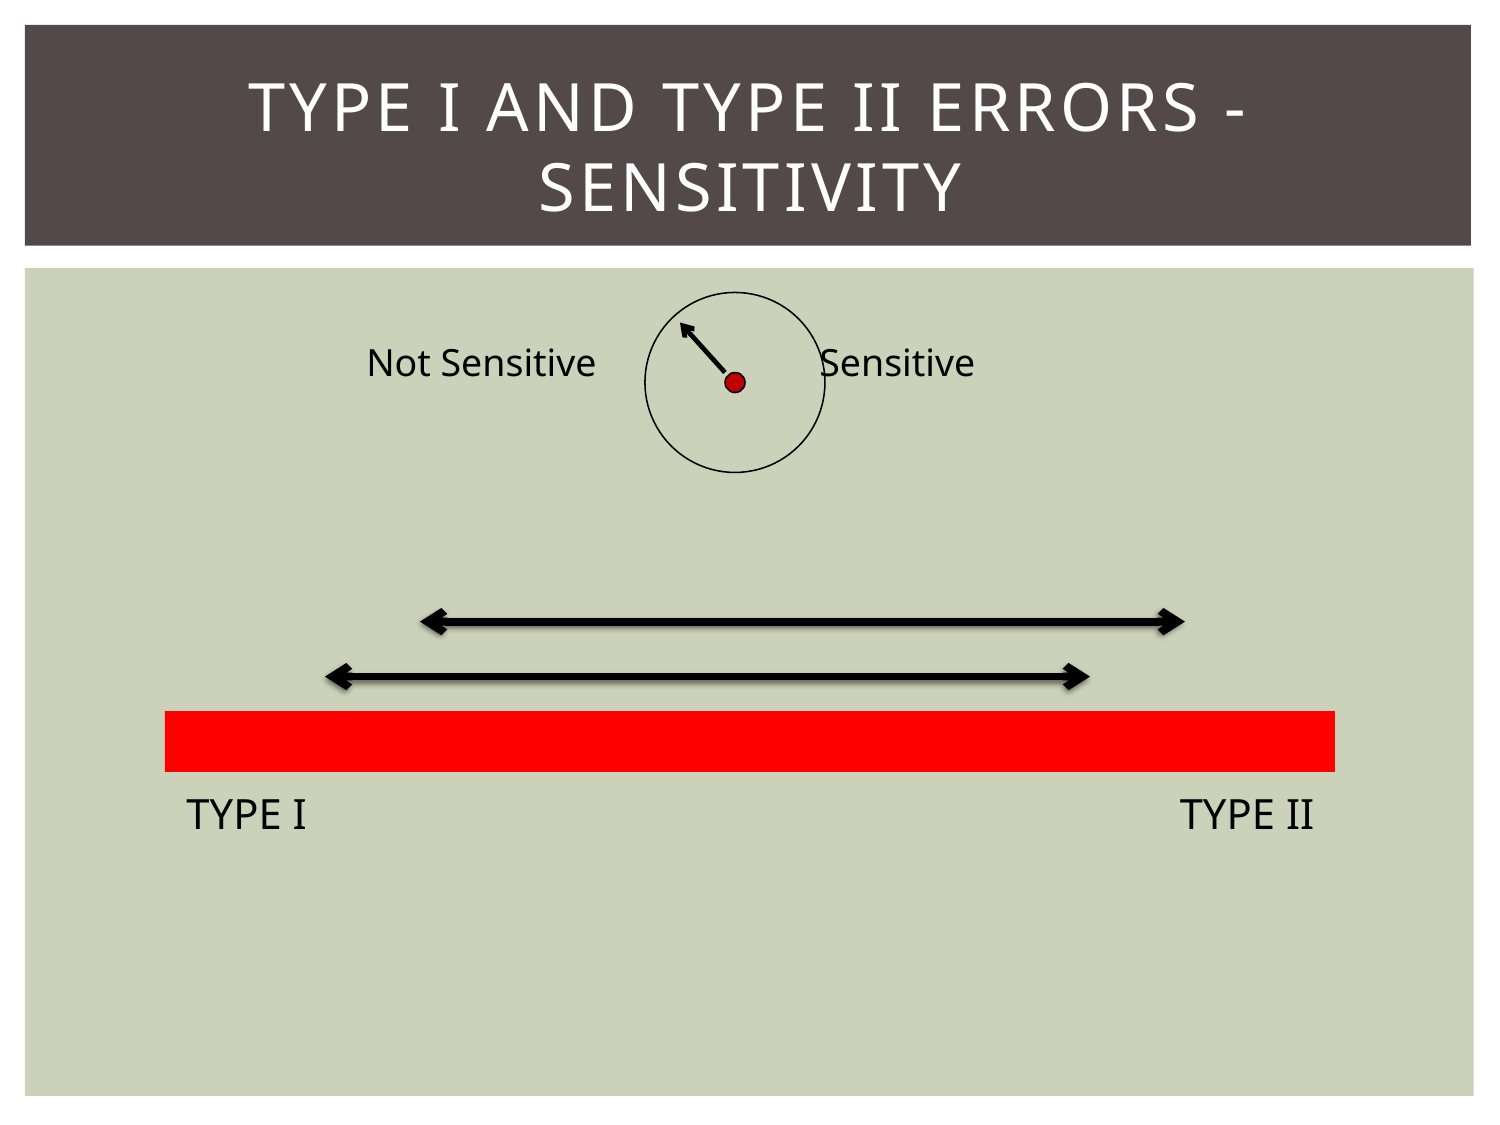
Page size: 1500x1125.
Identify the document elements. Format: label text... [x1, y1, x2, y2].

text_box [164, 779, 1336, 846]
text_box [164, 711, 1335, 772]
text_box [644, 380, 826, 473]
title Type I and Type II Errors - Sensitivity [62, 58, 1438, 232]
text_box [404, 331, 956, 373]
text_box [644, 292, 826, 331]
